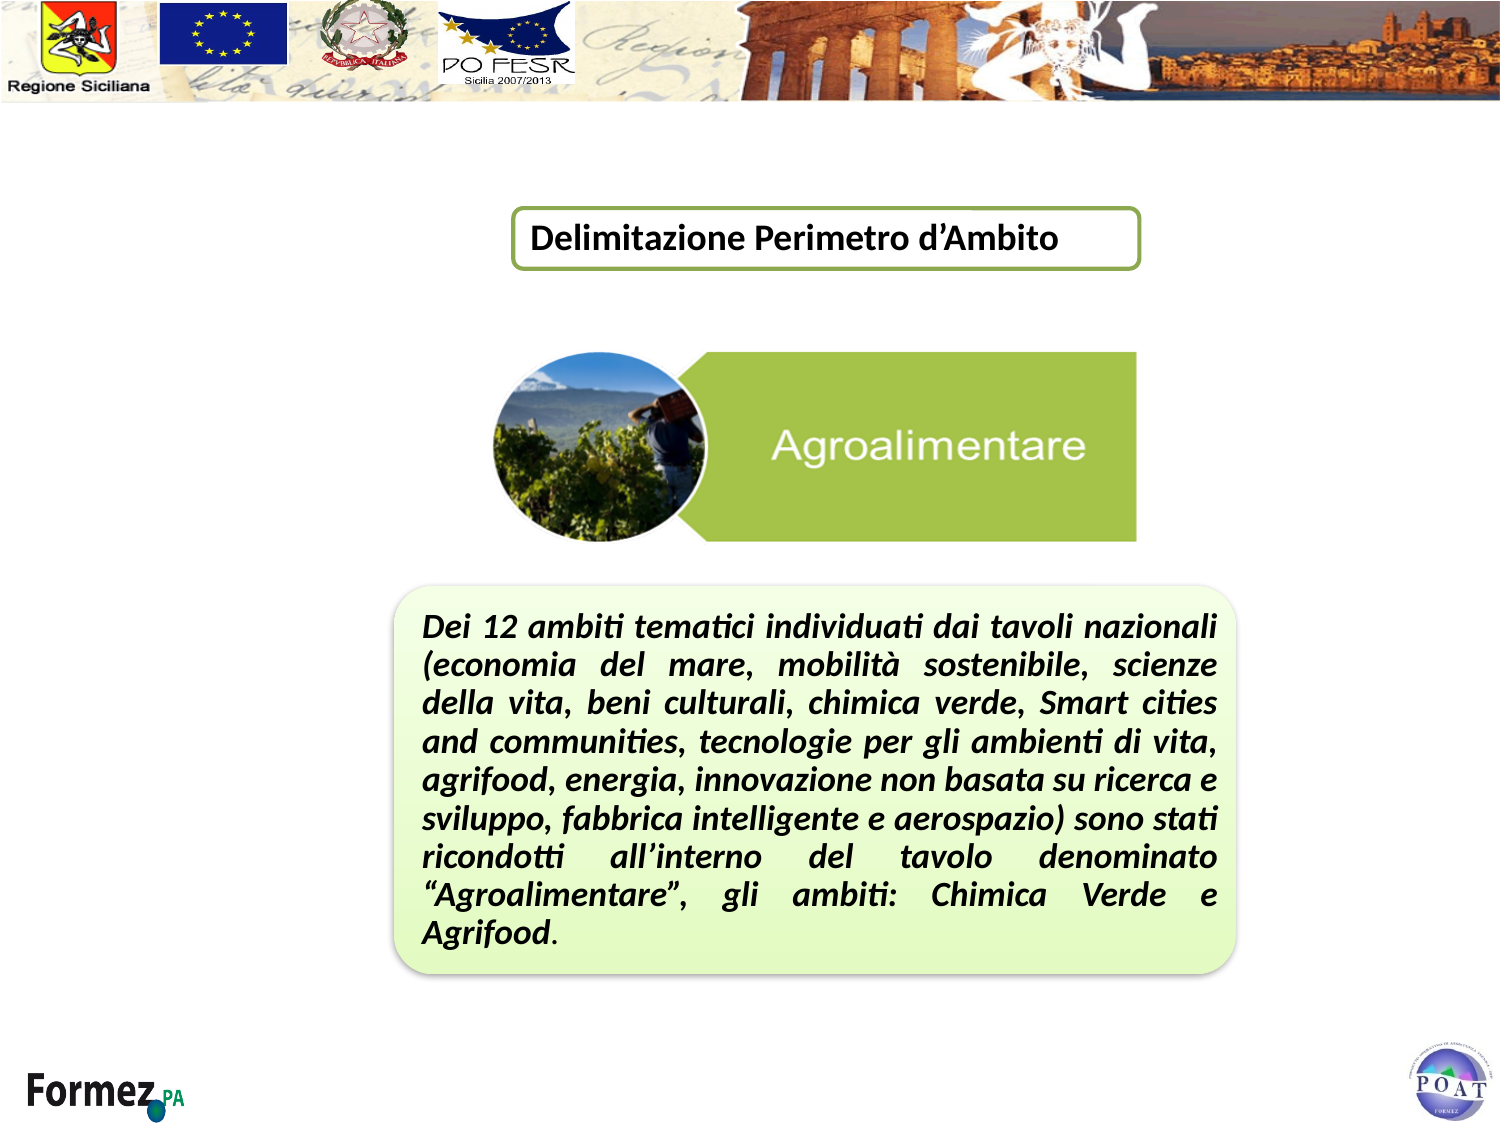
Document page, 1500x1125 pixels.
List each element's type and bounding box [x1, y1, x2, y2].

picture [1, 0, 1500, 103]
picture [489, 349, 1141, 545]
text_box [513, 207, 1140, 269]
picture [1401, 1042, 1500, 1121]
text_box [314, 585, 1316, 975]
picture [25, 1065, 185, 1125]
